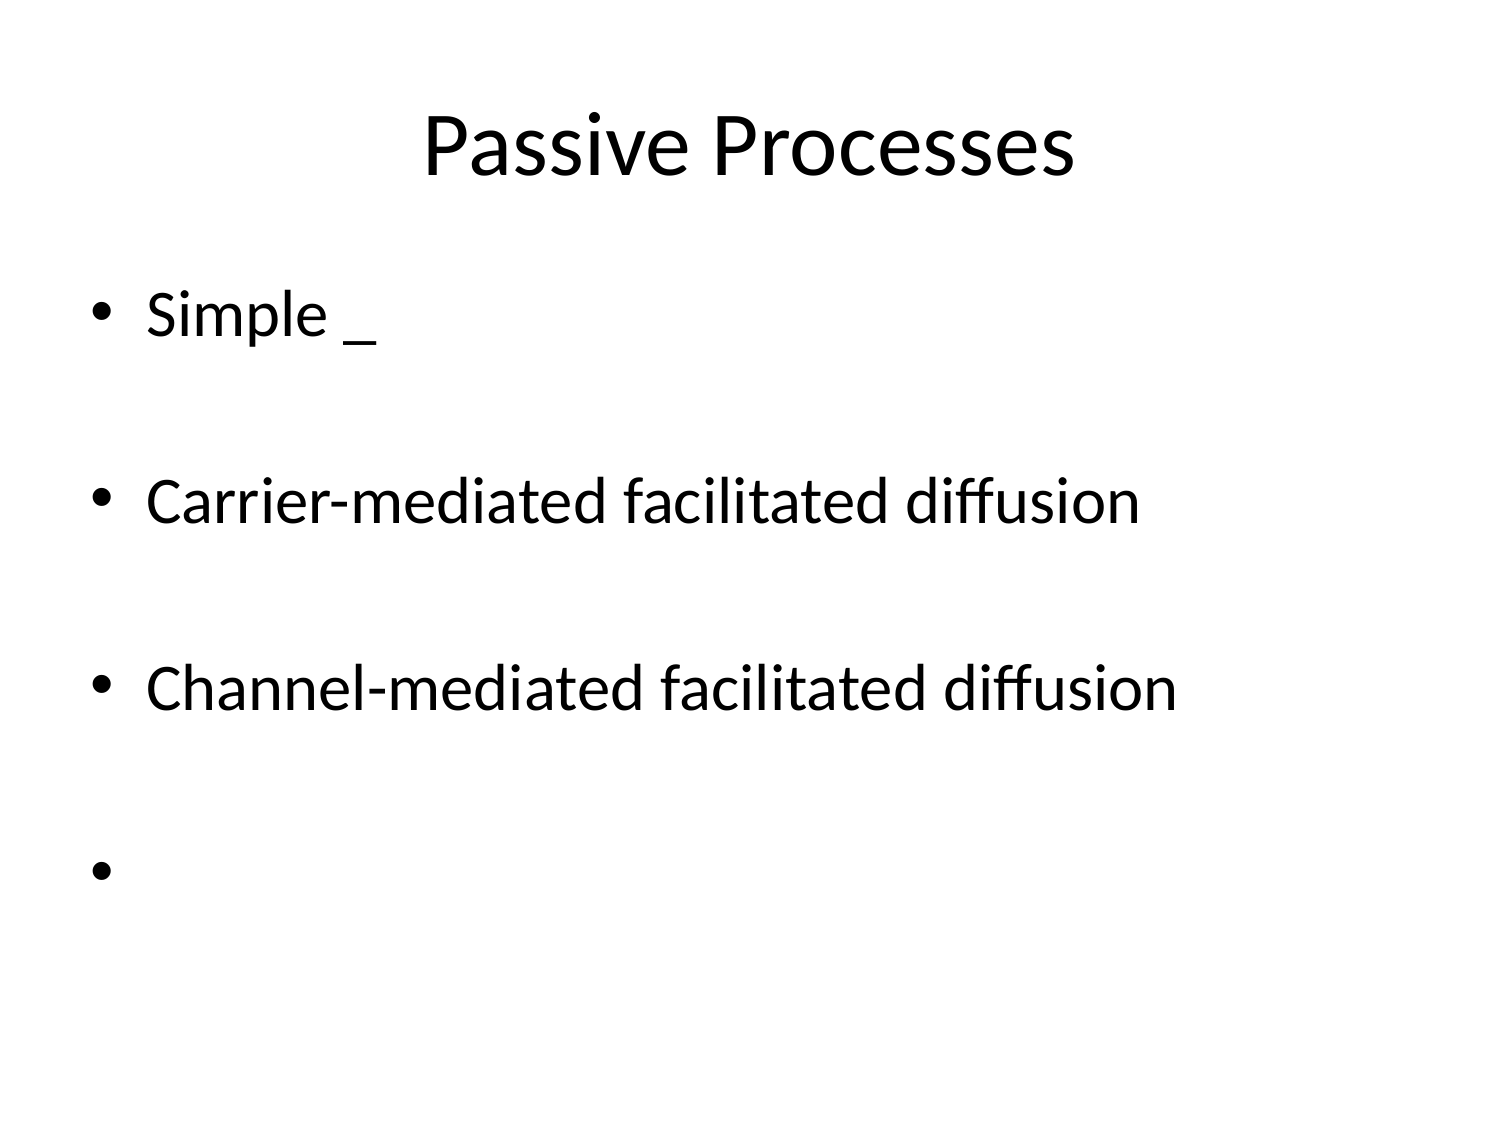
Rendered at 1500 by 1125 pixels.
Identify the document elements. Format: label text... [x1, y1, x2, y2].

title Passive Processes [74, 44, 1426, 233]
list Simple _ Carrier-mediated facilitated diffusion Channel-mediated facilitated diffusion [74, 262, 1426, 1006]
